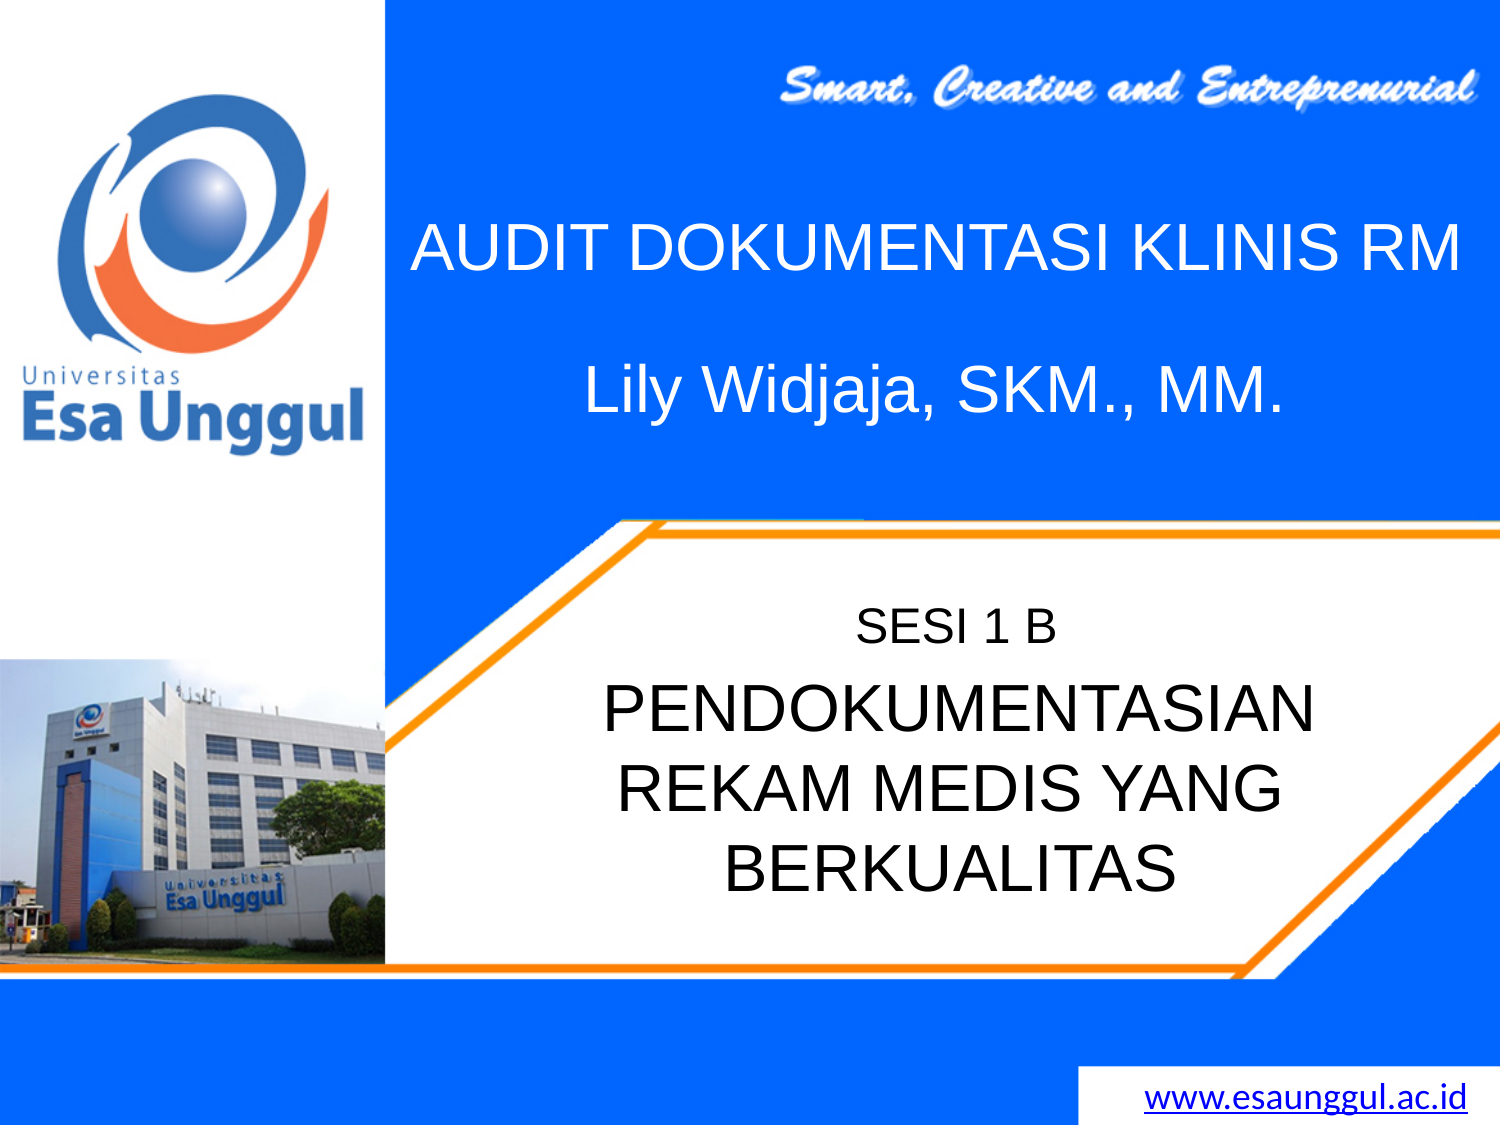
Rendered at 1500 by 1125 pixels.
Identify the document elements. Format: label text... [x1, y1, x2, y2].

list AUDIT DOKUMENTASI KLINIS RM [387, 196, 1488, 338]
picture [0, 0, 1500, 1125]
title Lily Widjaja, SKM., MM. [430, 338, 1439, 445]
subtitle SESI 1 B [490, 586, 1424, 657]
list PENDOKUMENTASIAN REKAM MEDIS YANG BERKUALITAS [490, 657, 1412, 905]
